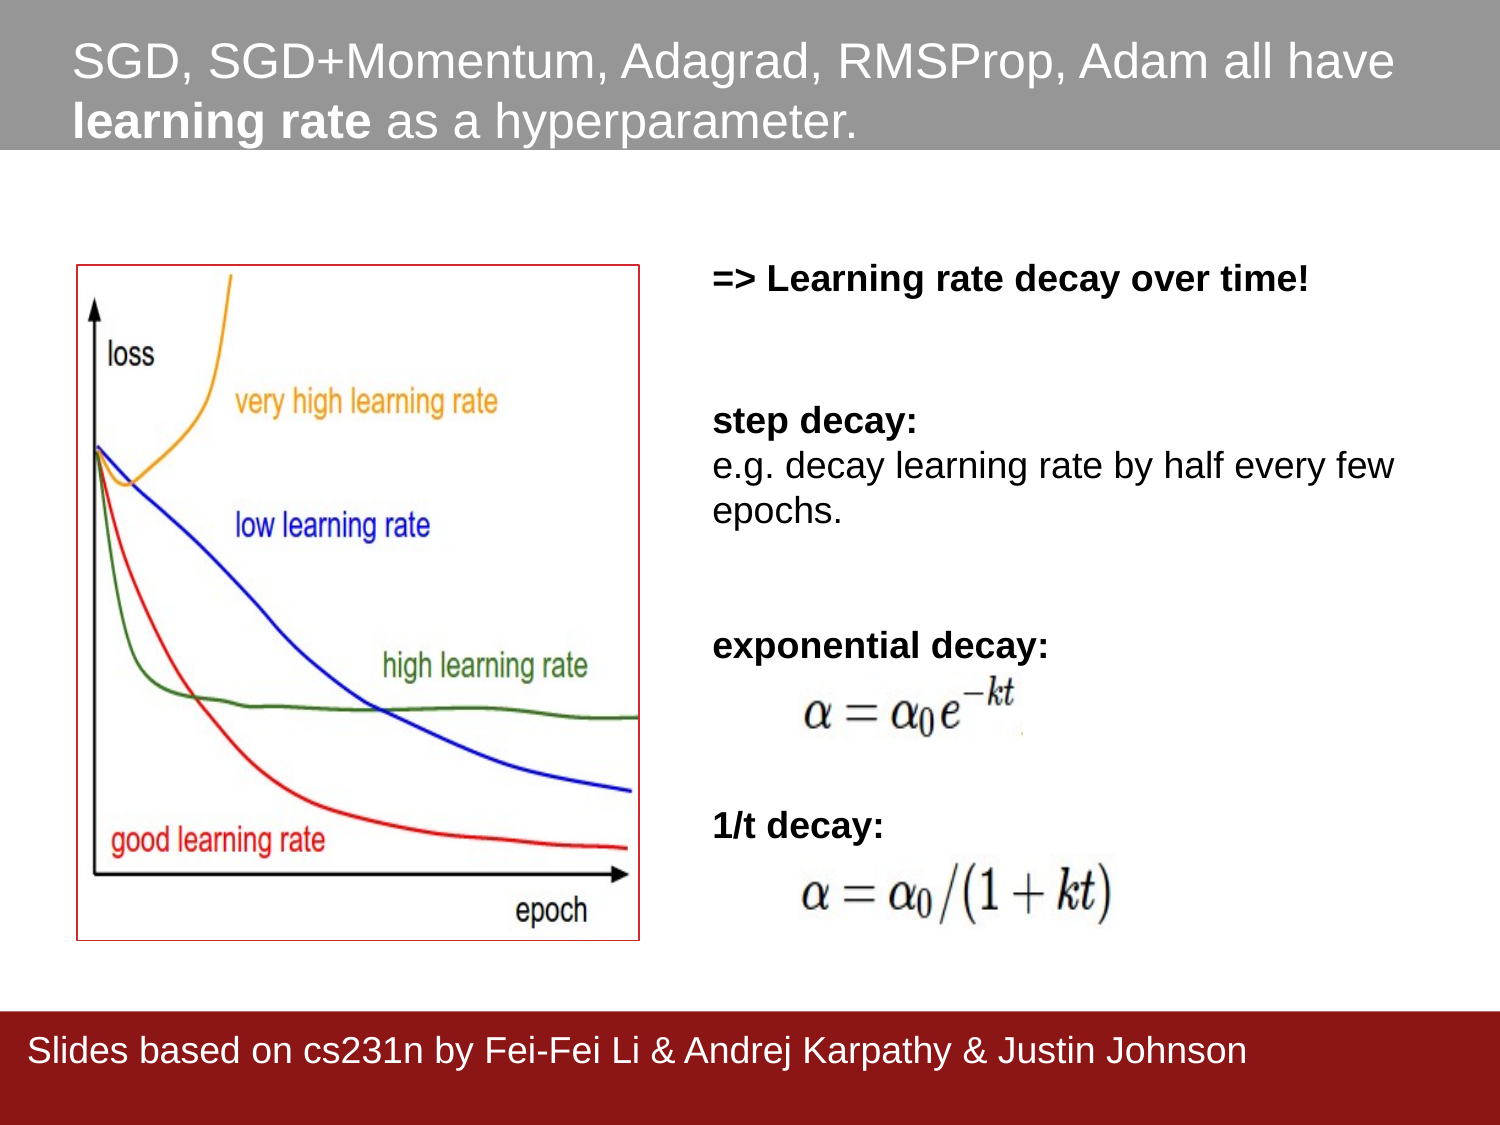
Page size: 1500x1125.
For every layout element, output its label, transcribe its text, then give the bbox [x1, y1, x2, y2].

picture [77, 265, 639, 940]
text_box => Learning rate decay over time! [697, 239, 1469, 380]
picture [799, 853, 1117, 929]
text_box SGD, SGD+Momentum, Adagrad, RMSProp, Adam all have learning rate as a hyperparameter. [56, 13, 1469, 154]
text_box step decay: e.g. decay learning rate by half every few epochs. exponential decay: 1/t decay: [697, 380, 1469, 929]
picture [799, 672, 1024, 750]
